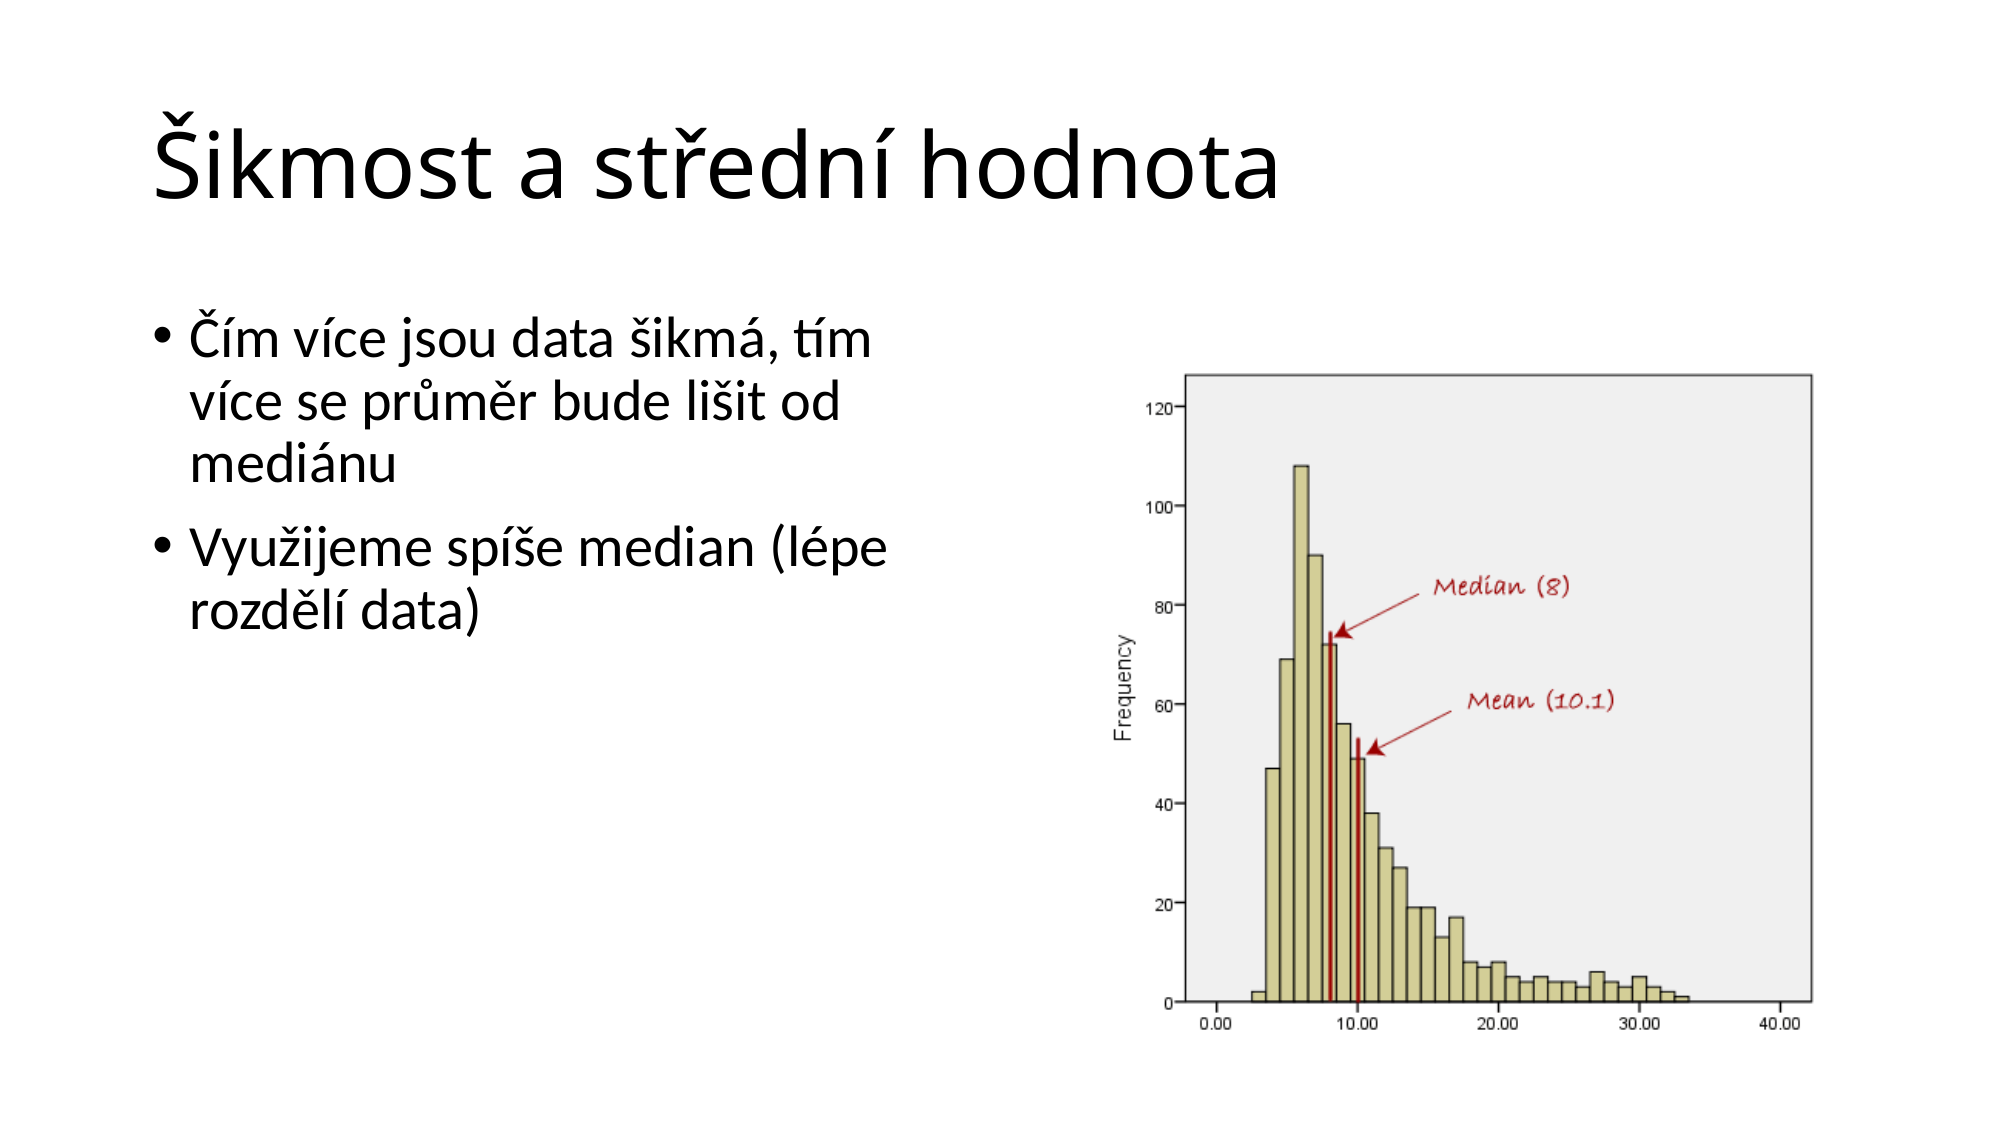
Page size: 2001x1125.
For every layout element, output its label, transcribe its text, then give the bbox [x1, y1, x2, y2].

title Šikmost a střední hodnota [137, 59, 1863, 278]
list Čím více jsou data šikmá, tím více se průměr bude lišit od mediánu Využijeme spíše median (lépe rozdělí data) [137, 299, 988, 1014]
picture [1108, 372, 1817, 1033]
